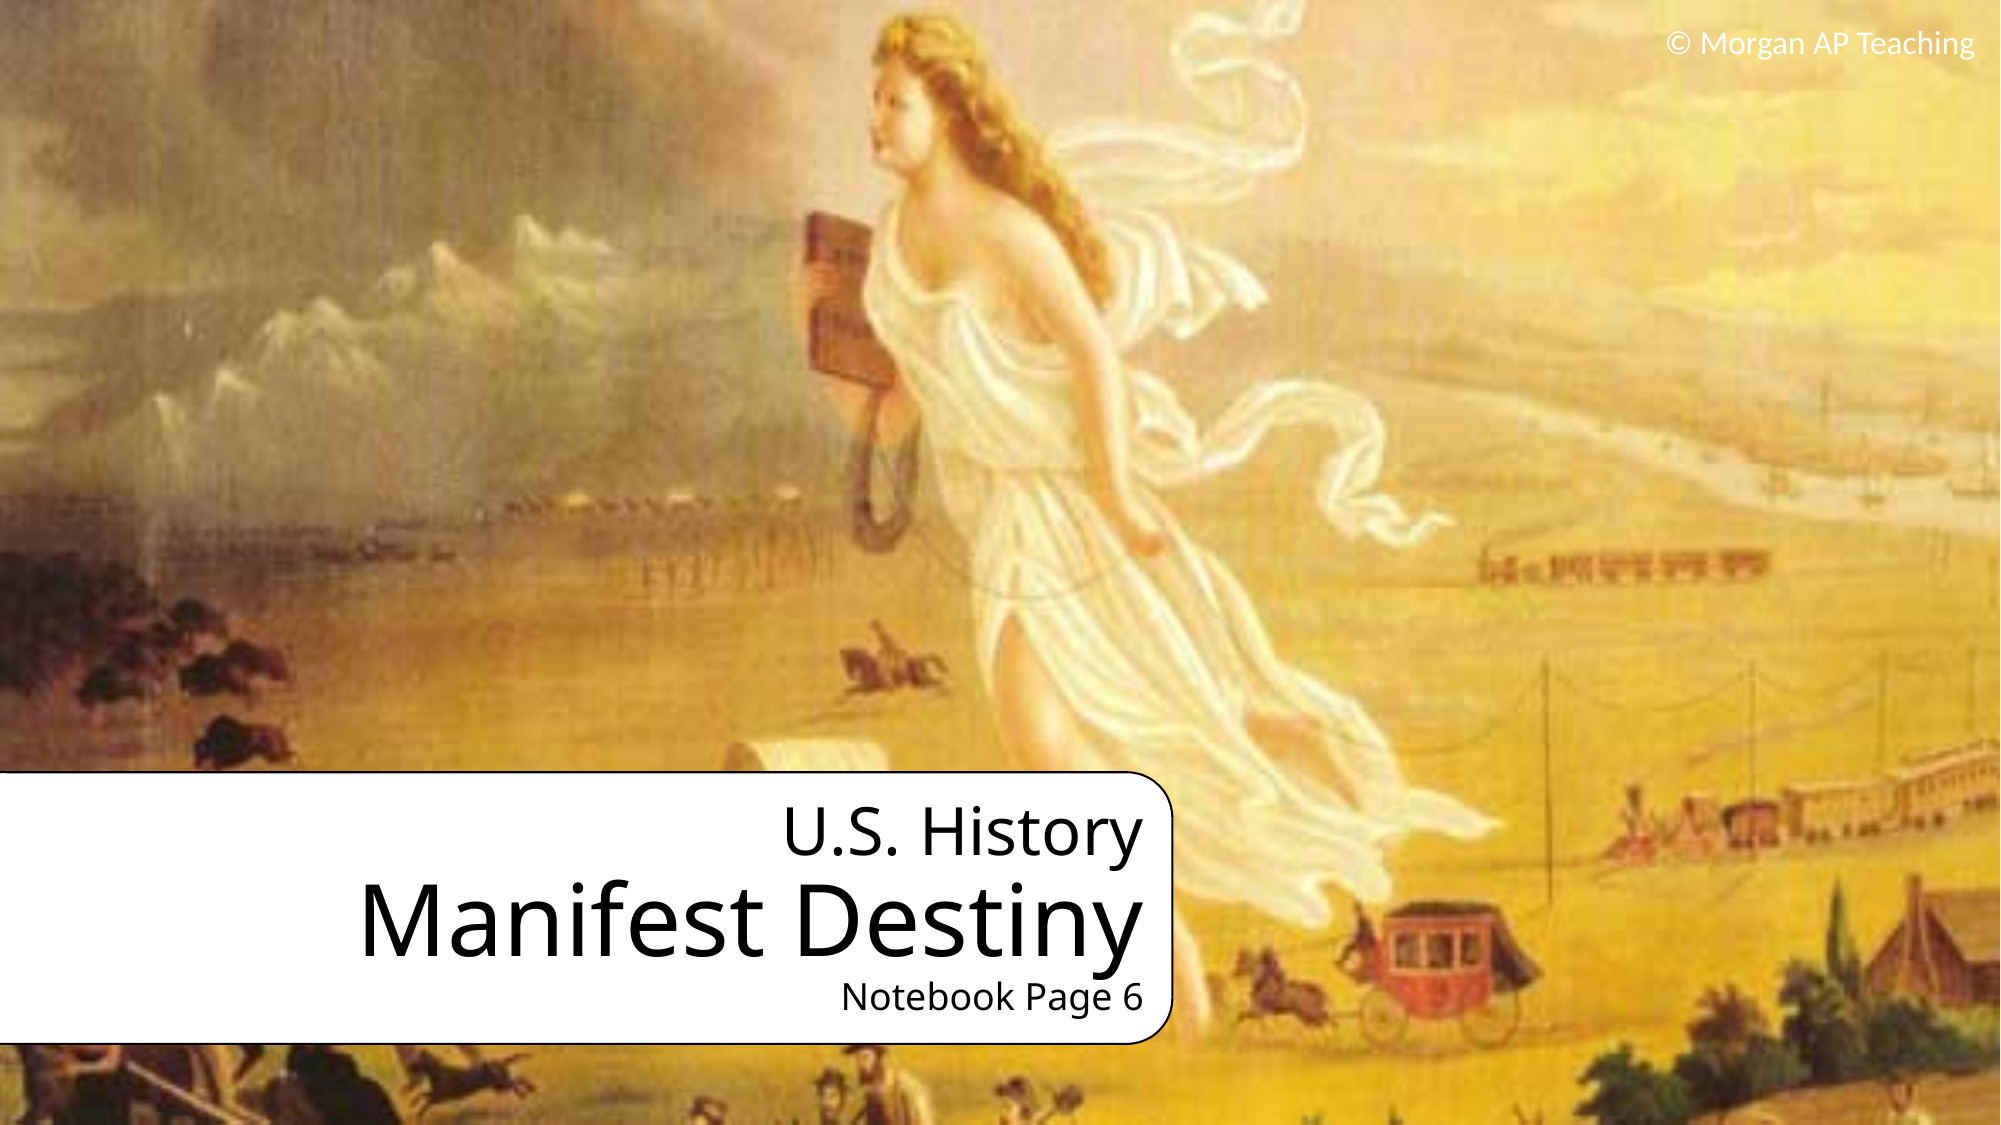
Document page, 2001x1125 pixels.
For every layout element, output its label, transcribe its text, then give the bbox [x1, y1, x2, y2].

text_box U.S. History Manifest Destiny Notebook Page 6 [0, 772, 1173, 1044]
picture [0, 0, 2001, 1125]
text_box © Morgan AP Teaching [1649, 13, 2000, 69]
